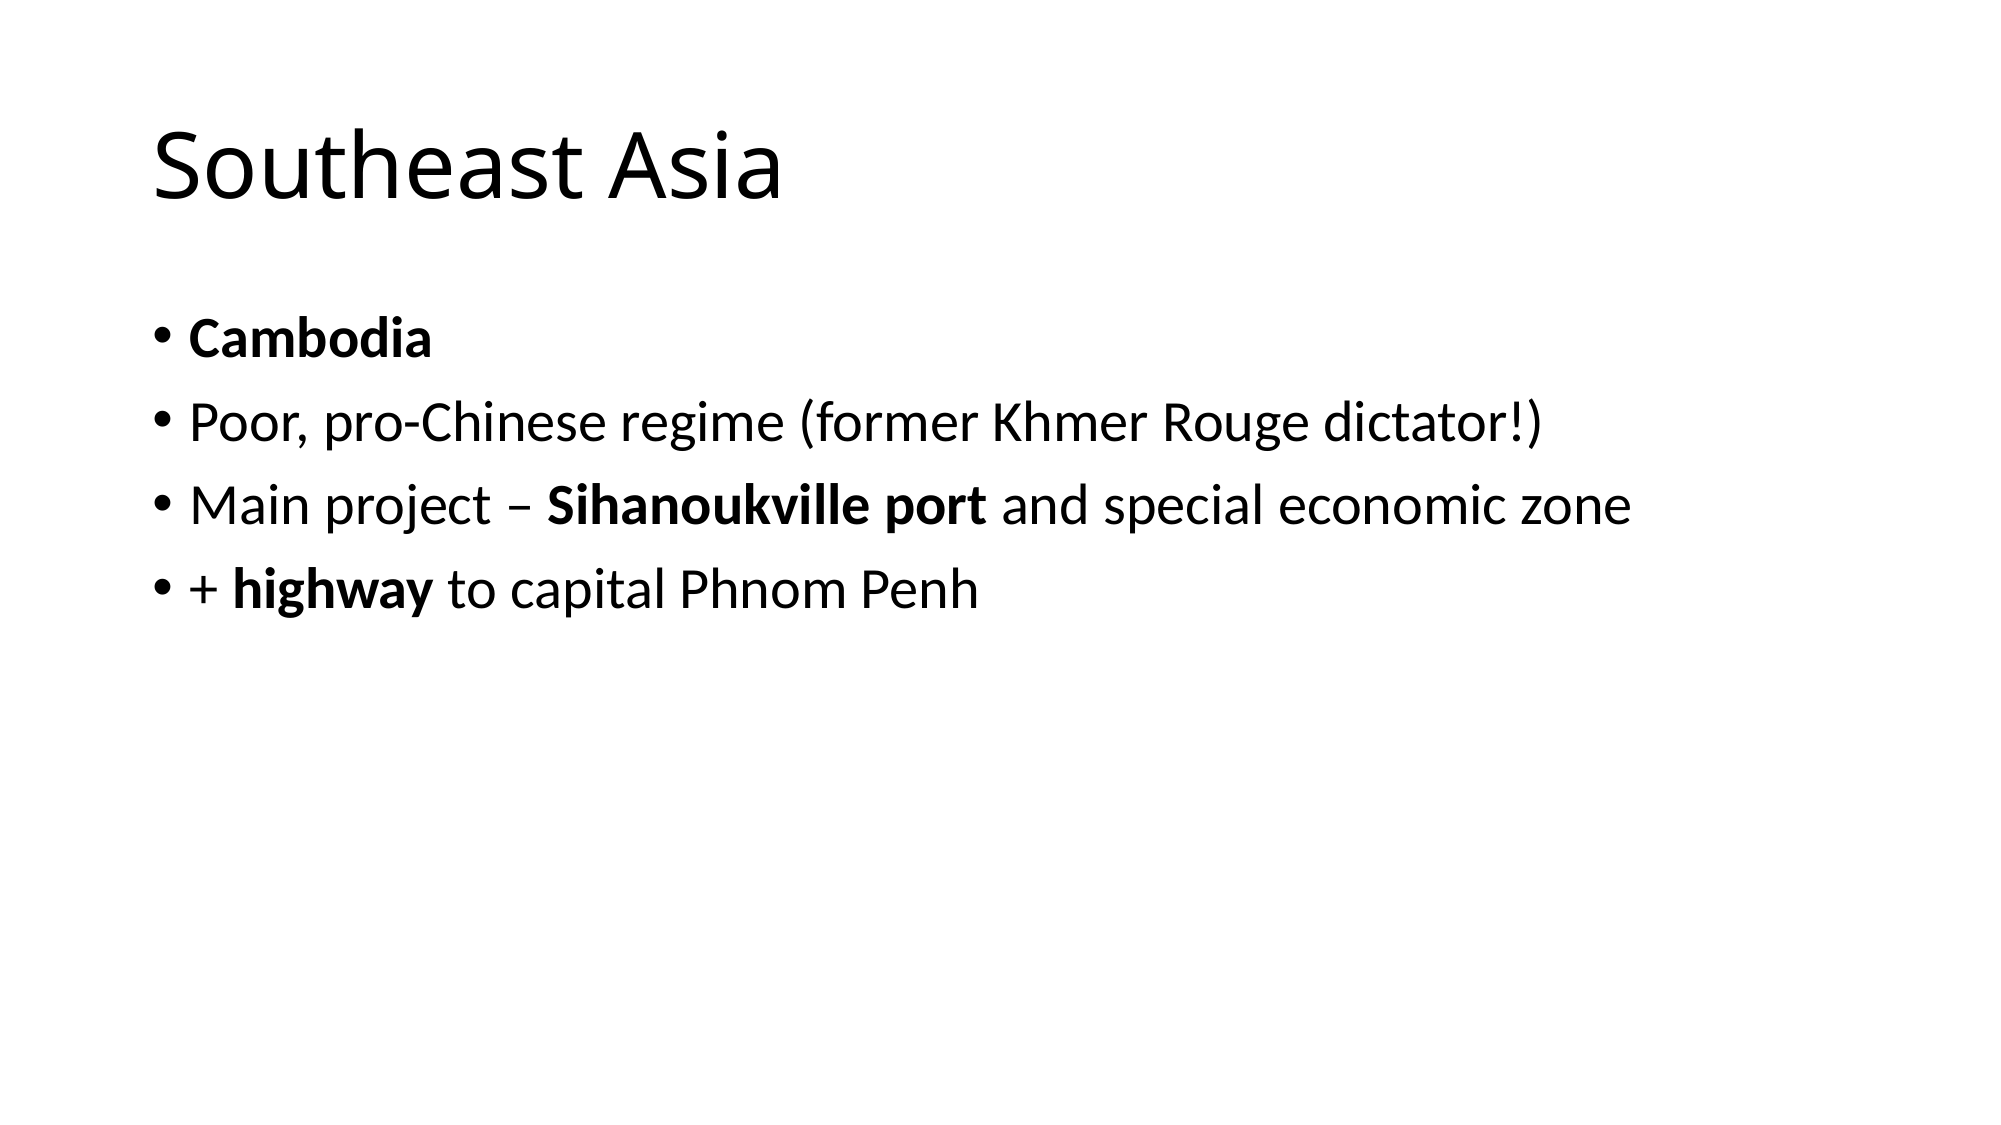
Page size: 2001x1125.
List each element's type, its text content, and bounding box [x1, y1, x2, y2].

list Cambodia Poor, pro-Chinese regime (former Khmer Rouge dictator!) Main project – Sihanoukville port and special economic zone + highway to capital Phnom Penh [137, 299, 1863, 1014]
title Southeast Asia [137, 59, 1863, 278]
